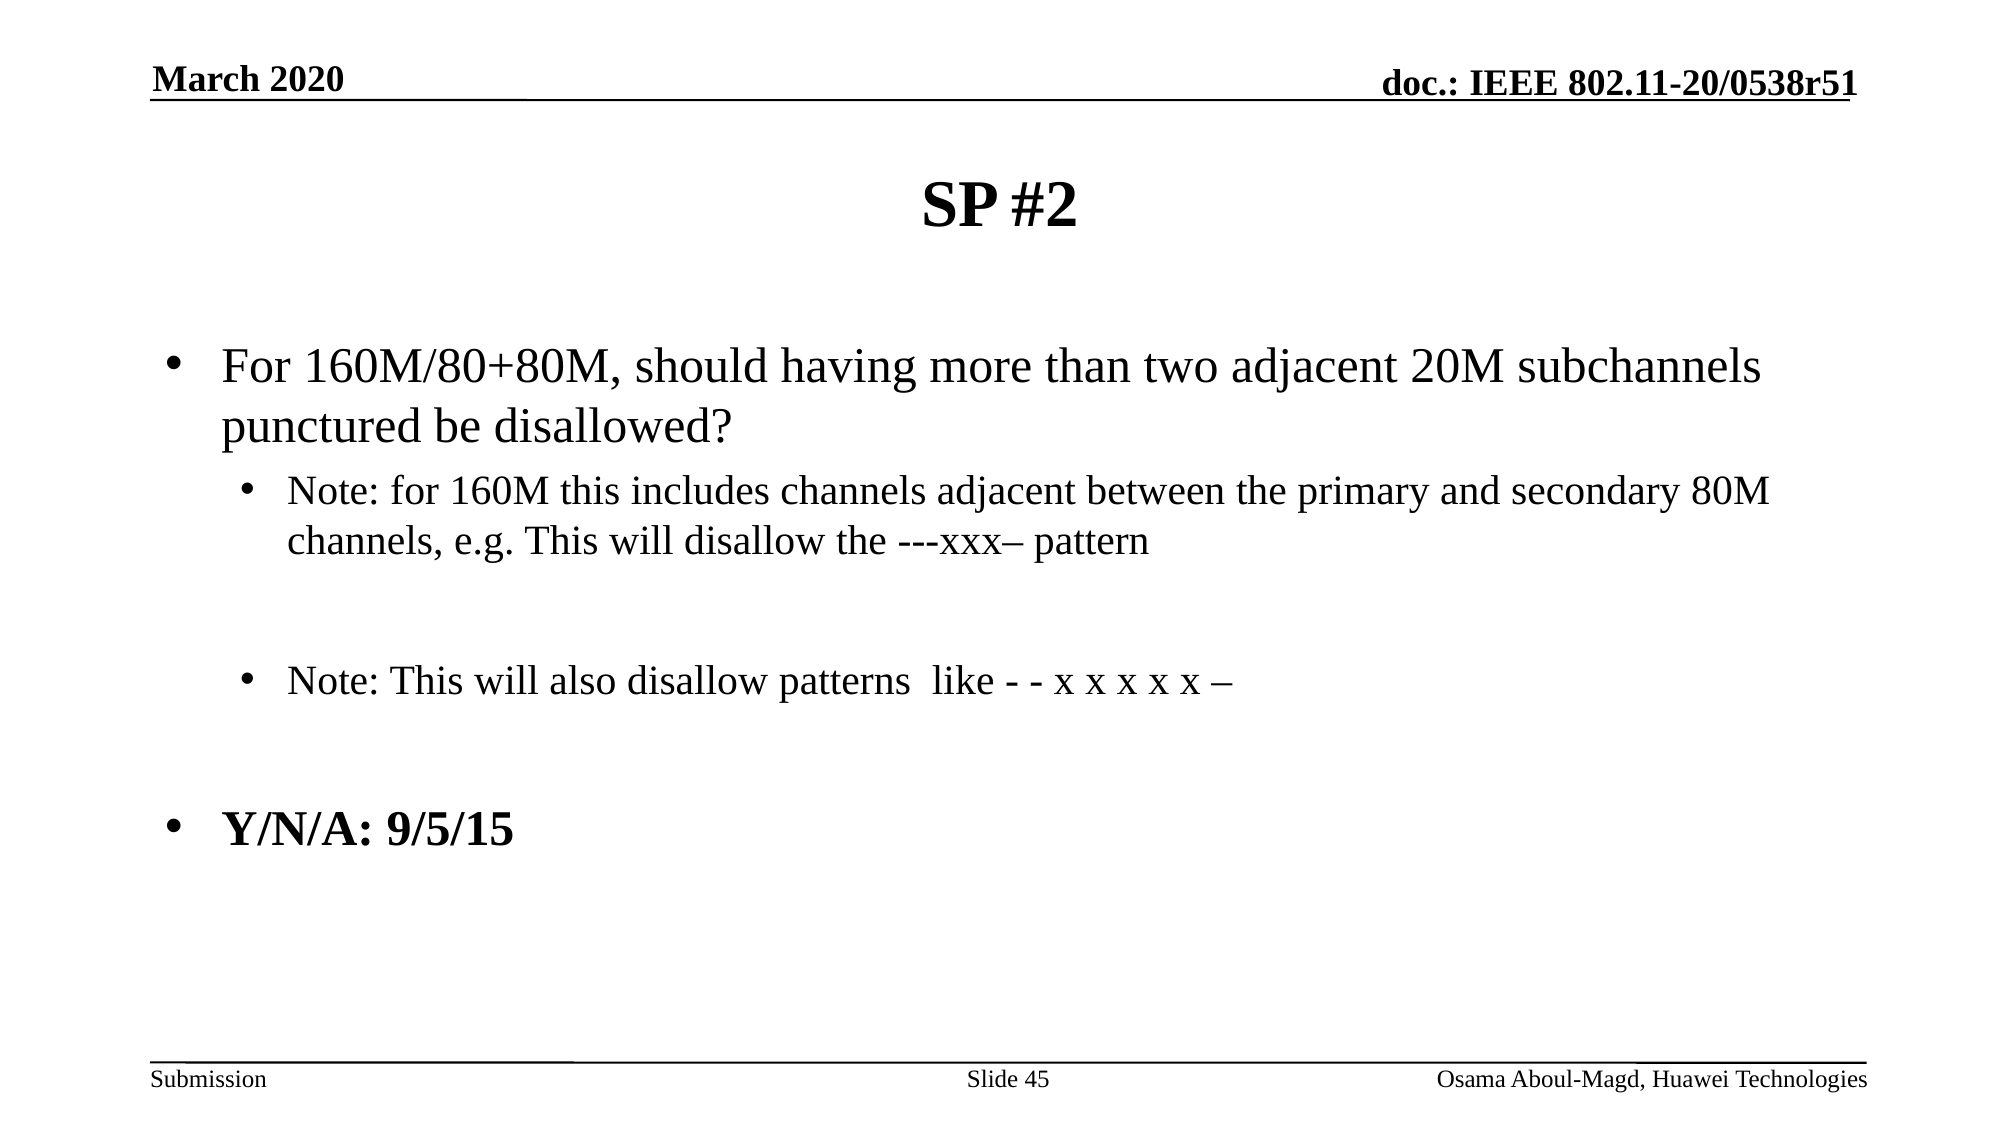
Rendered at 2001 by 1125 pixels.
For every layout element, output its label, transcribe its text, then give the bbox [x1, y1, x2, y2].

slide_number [152, 54, 563, 100]
footer Osama Aboul-Magd, Huawei Technologies [1171, 1061, 1869, 1093]
list For 160M/80+80M, should having more than two adjacent 20M subchannels punctured be disallowed? Note: for 160M this includes channels adjacent between the primary and secondary 80M channels, e.g. This will disallow the ---xxx– pattern Note: This will also disallow patterns like - - x x x x x – Y/N/A: 9/5/15 [149, 324, 1850, 1000]
title SP #2 [149, 112, 1850, 288]
slide_number Slide 45 [950, 1061, 1067, 1123]
